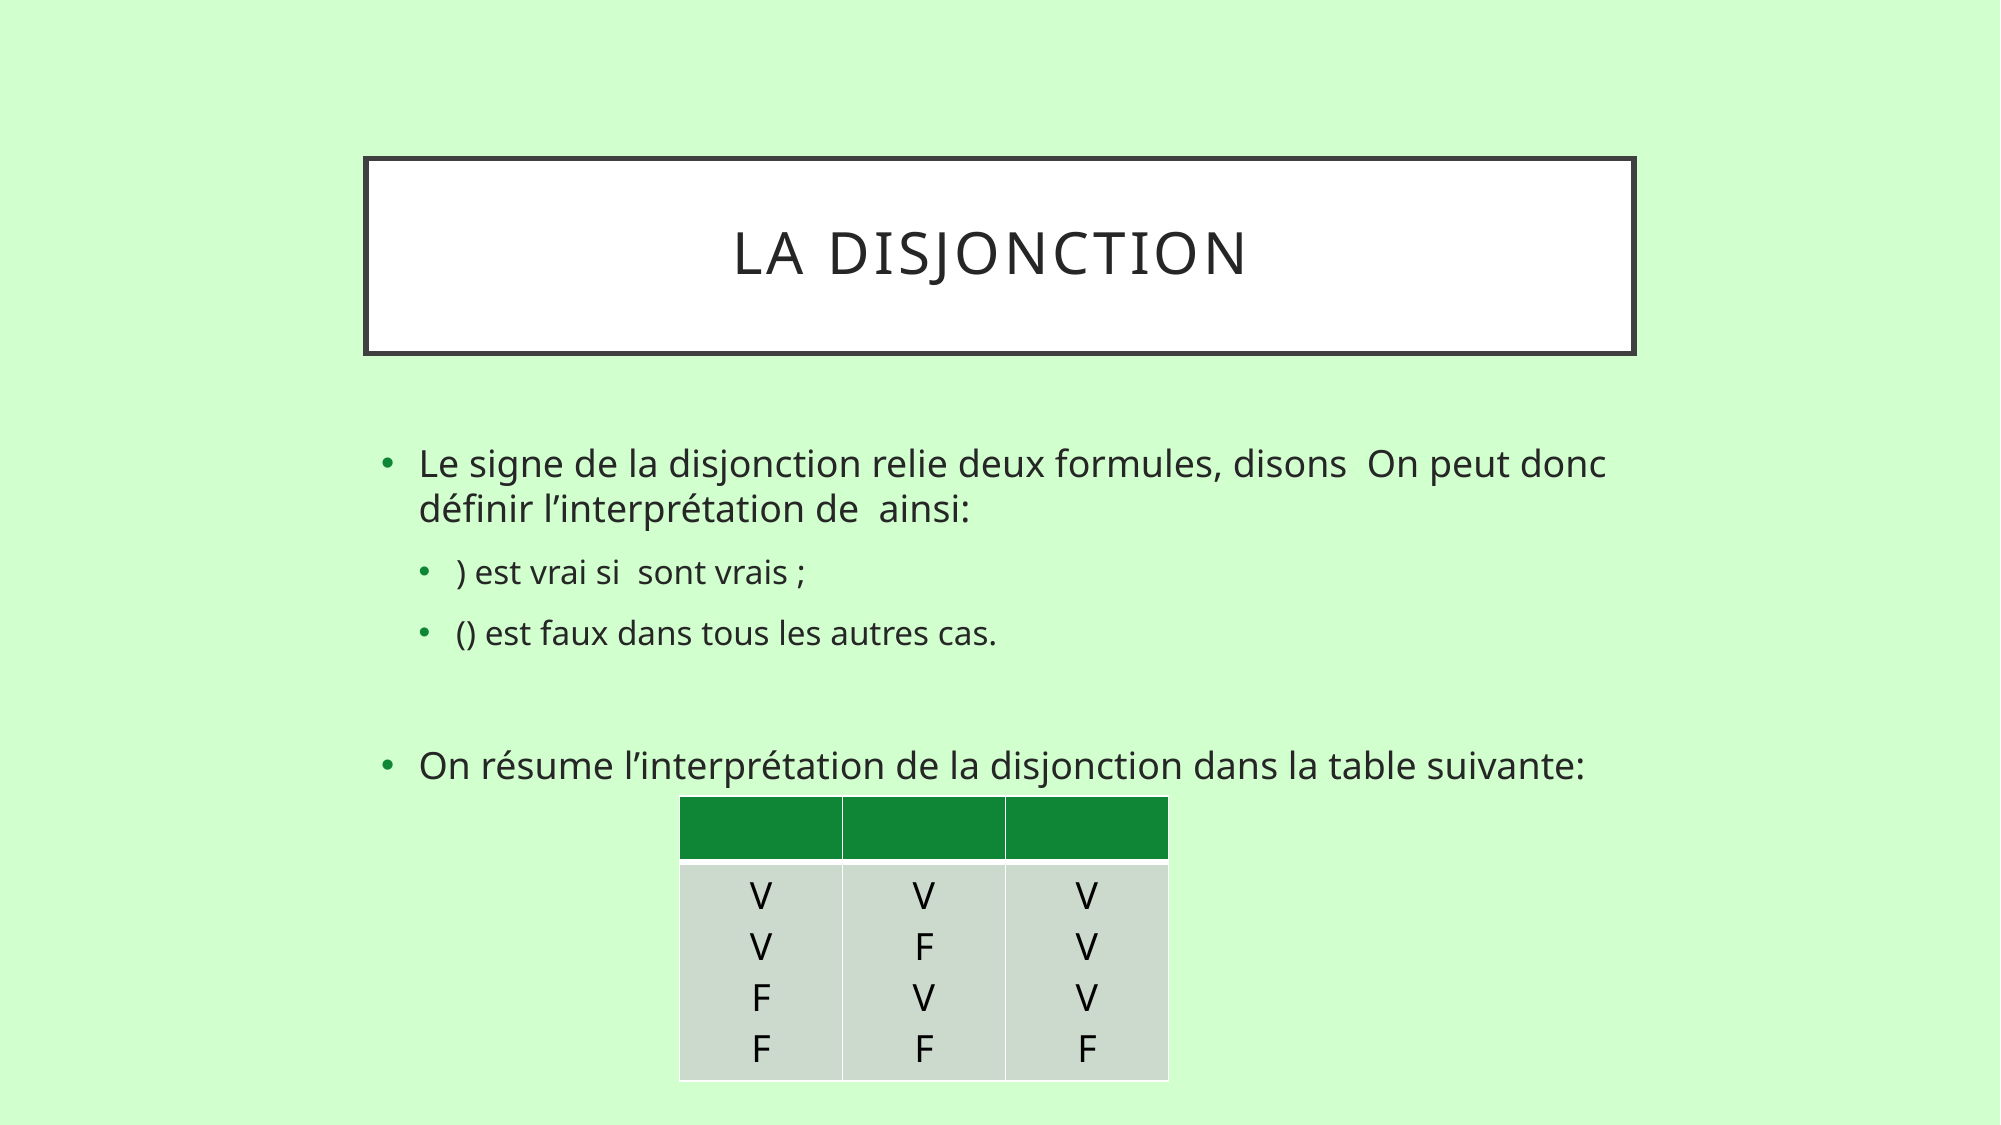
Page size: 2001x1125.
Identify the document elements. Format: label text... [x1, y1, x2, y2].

title La disjonction [363, 156, 1637, 356]
